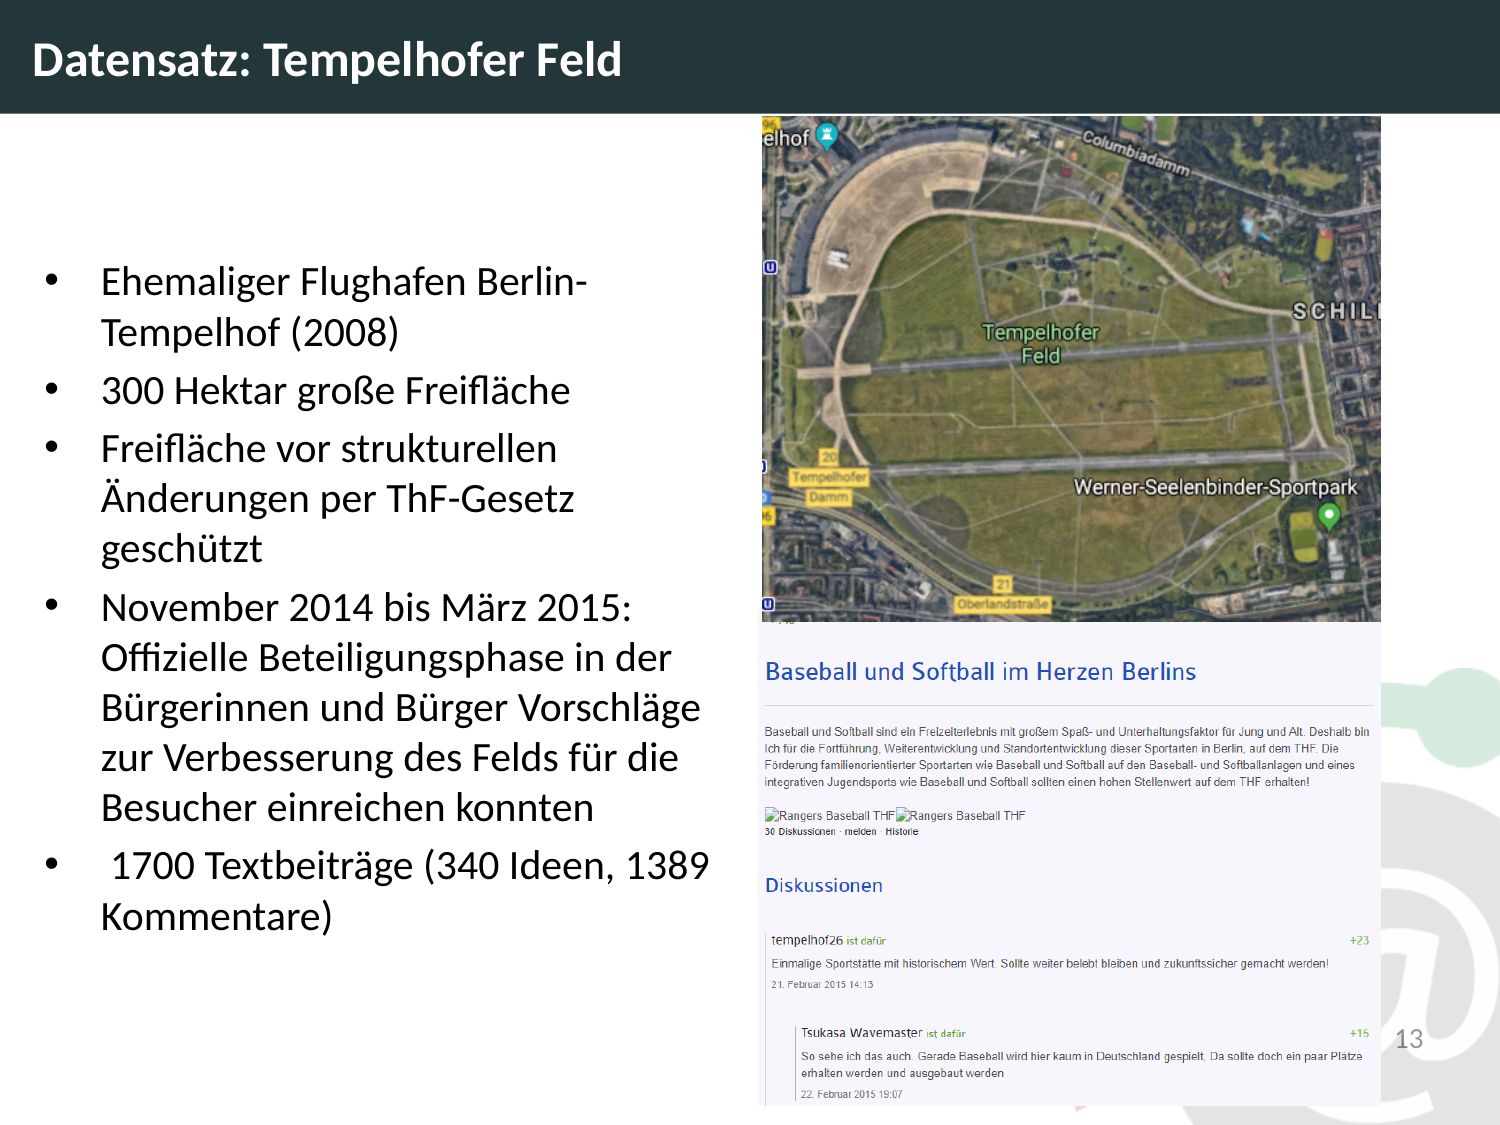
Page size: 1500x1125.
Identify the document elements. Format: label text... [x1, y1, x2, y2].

picture [758, 115, 1500, 1125]
title Datensatz: Tempelhofer Feld [17, 15, 1500, 99]
slide_number 13 [1385, 1012, 1439, 1075]
